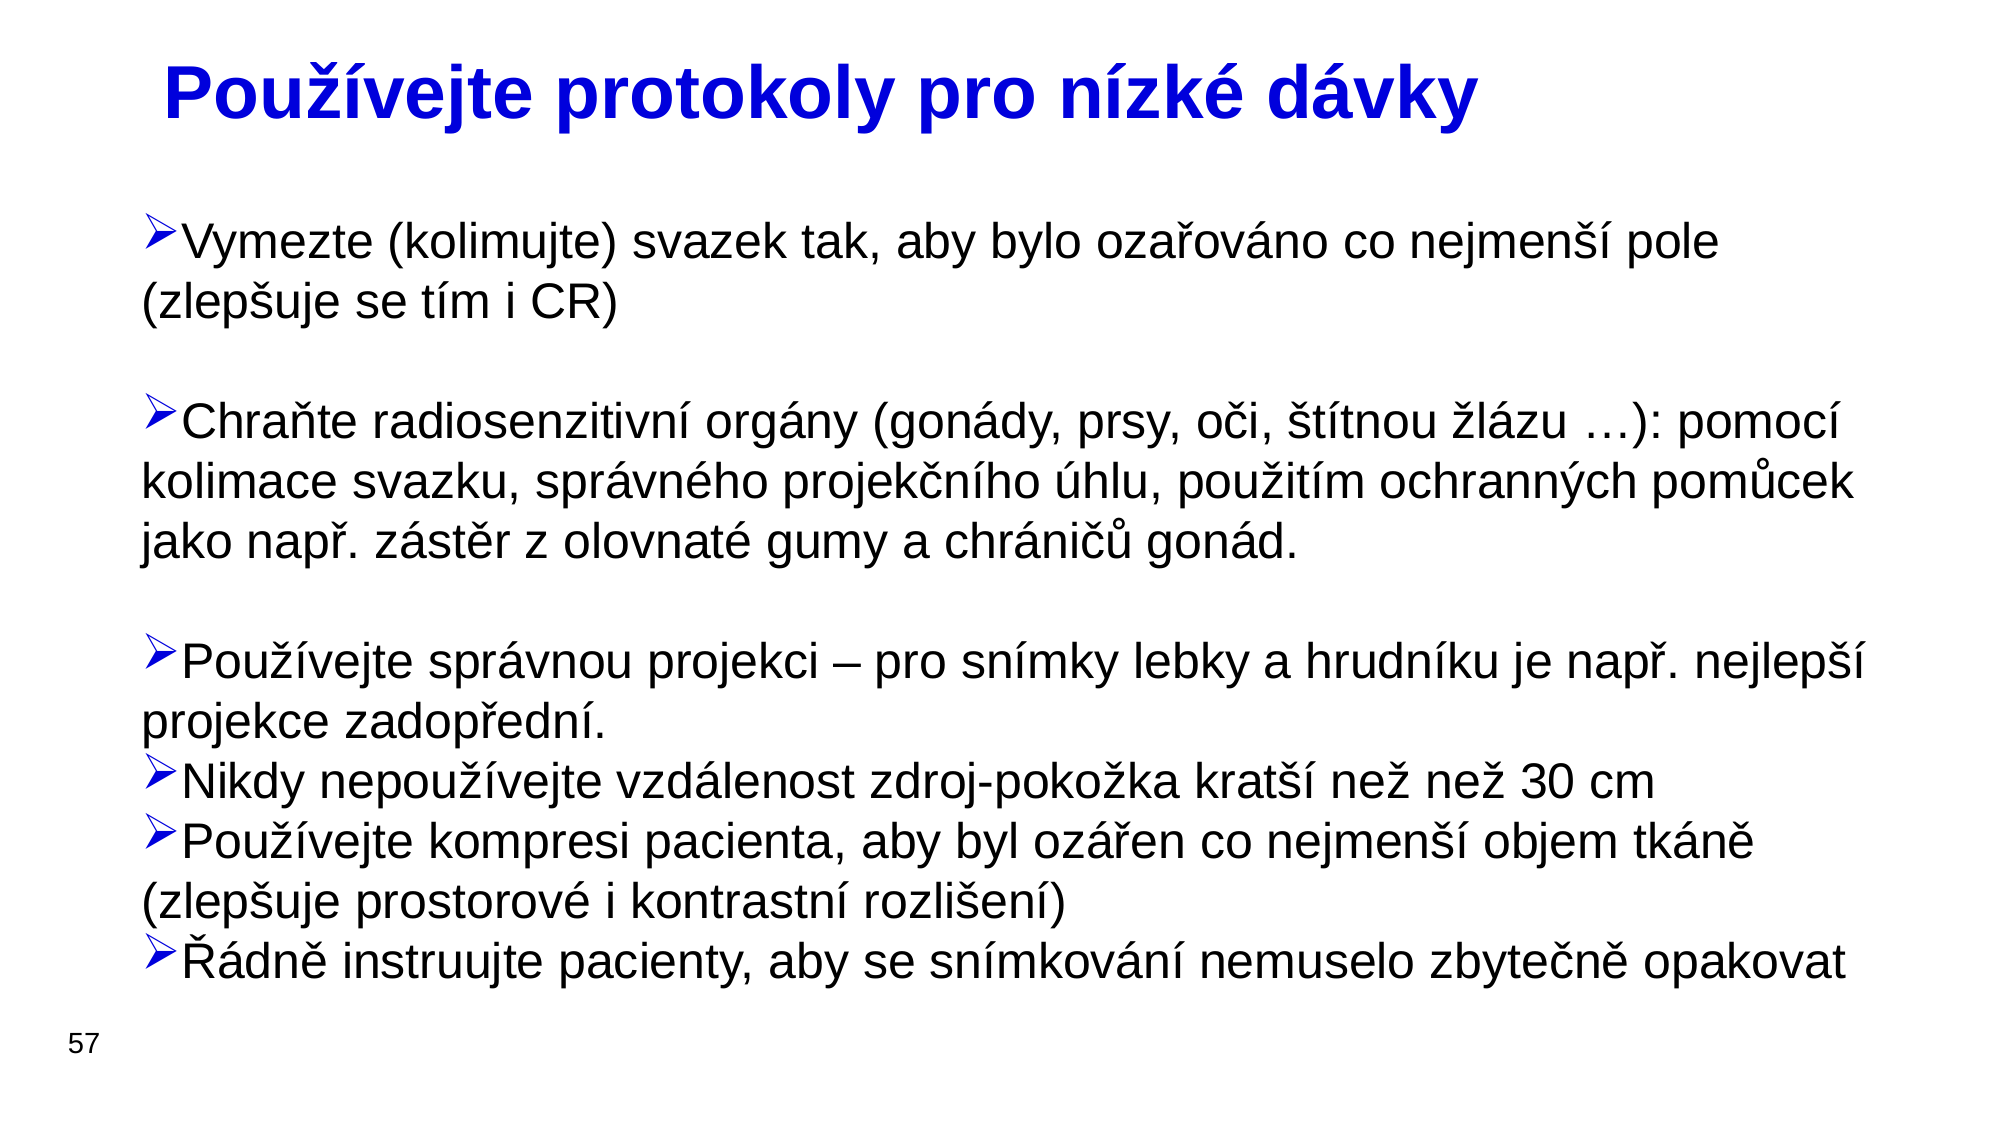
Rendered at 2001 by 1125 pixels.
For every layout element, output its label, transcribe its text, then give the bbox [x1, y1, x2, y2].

list Vymezte (kolimujte) svazek tak, aby bylo ozařováno co nejmenší pole (zlepšuje se tím i CR) Chraňte radiosenzitivní orgány (gonády, prsy, oči, štítnou žlázu …): pomocí kolimace svazku, správného projekčního úhlu, použitím ochranných pomůcek jako např. zástěr z olovnaté gumy a chráničů gonád. Používejte správnou projekci – pro snímky lebky a hrudníku je např. nejlepší projekce zadopřední. Nikdy nepoužívejte vzdálenost zdroj-pokožka kratší než než 30 cm Používejte kompresi pacienta, aby byl ozářen co nejmenší objem tkáně (zlepšuje prostorové i kontrastní rozlišení) Řádně instruujte pacienty, aby se snímkování nemuselo zbytečně opakovat [141, 208, 1881, 1030]
title Používejte protokoly pro nízké dávky [163, 50, 1757, 200]
slide_number 57 [67, 1021, 110, 1063]
